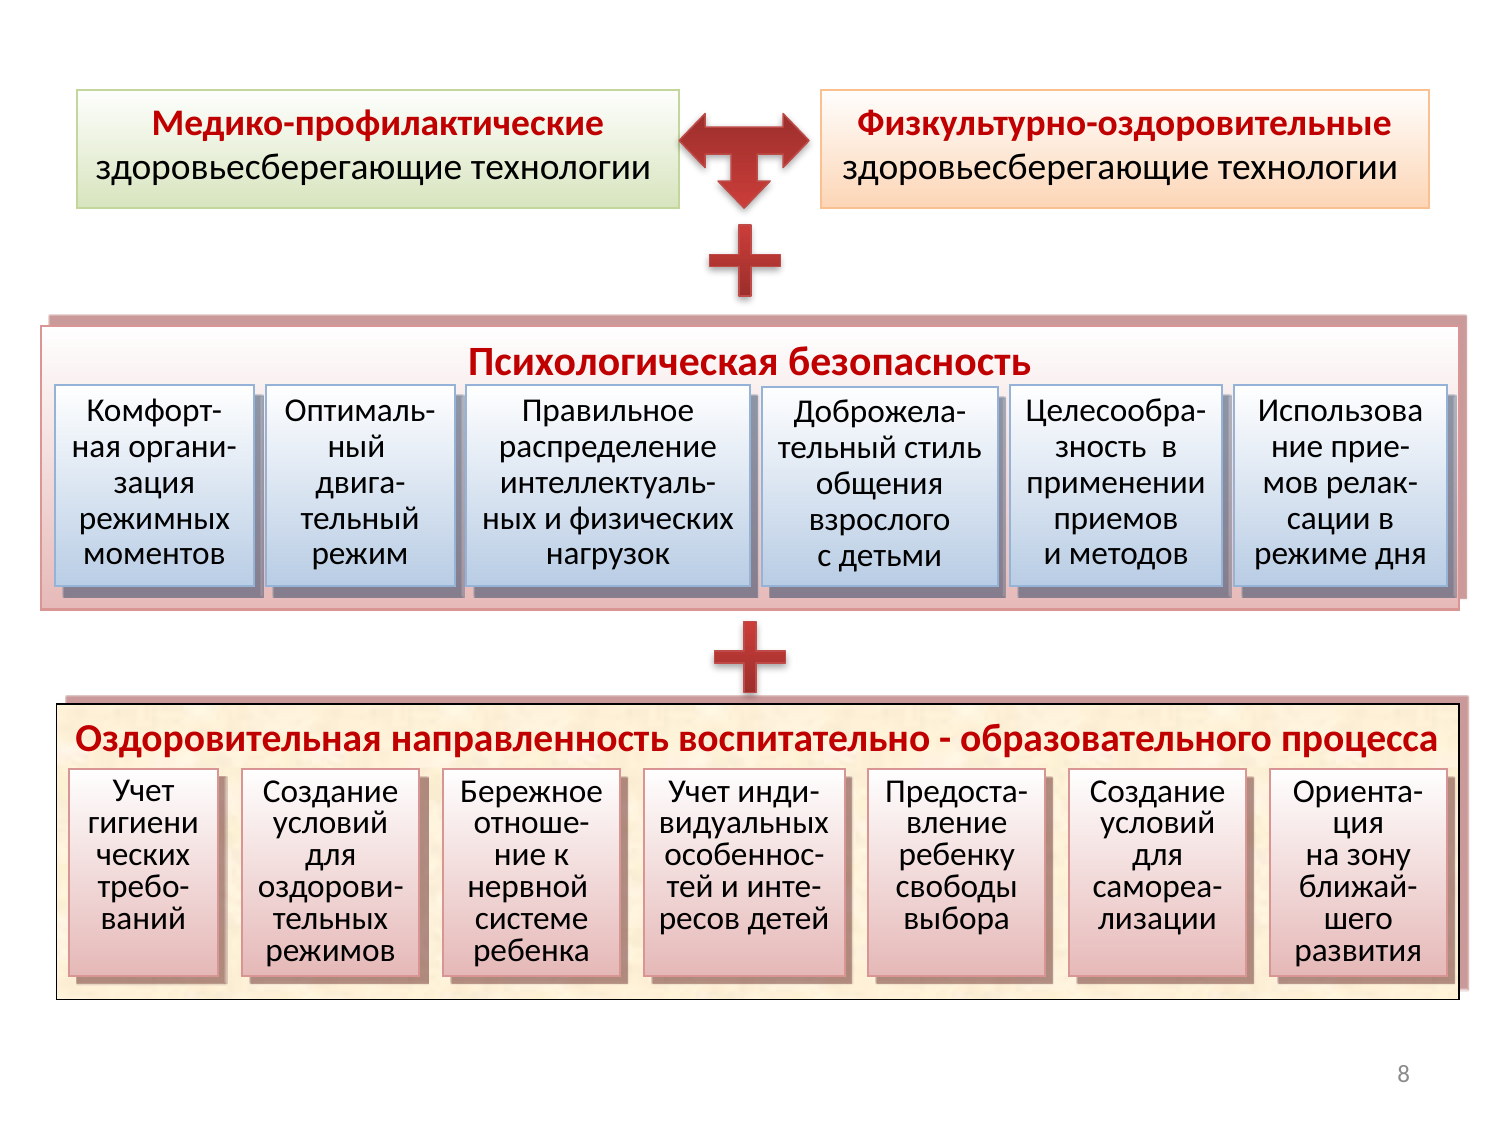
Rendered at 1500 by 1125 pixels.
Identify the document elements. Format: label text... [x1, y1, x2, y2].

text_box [40, 325, 1460, 610]
slide_number 8 [1074, 1042, 1425, 1103]
text_box [714, 621, 786, 693]
text_box [709, 224, 781, 297]
text_box [678, 112, 810, 209]
text_box Медико-профилактические здоровьесберегающие технологии [76, 90, 680, 208]
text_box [56, 703, 1460, 1000]
text_box Физкультурно-оздоровительные здоровьесберегающие технологии [820, 90, 1430, 208]
